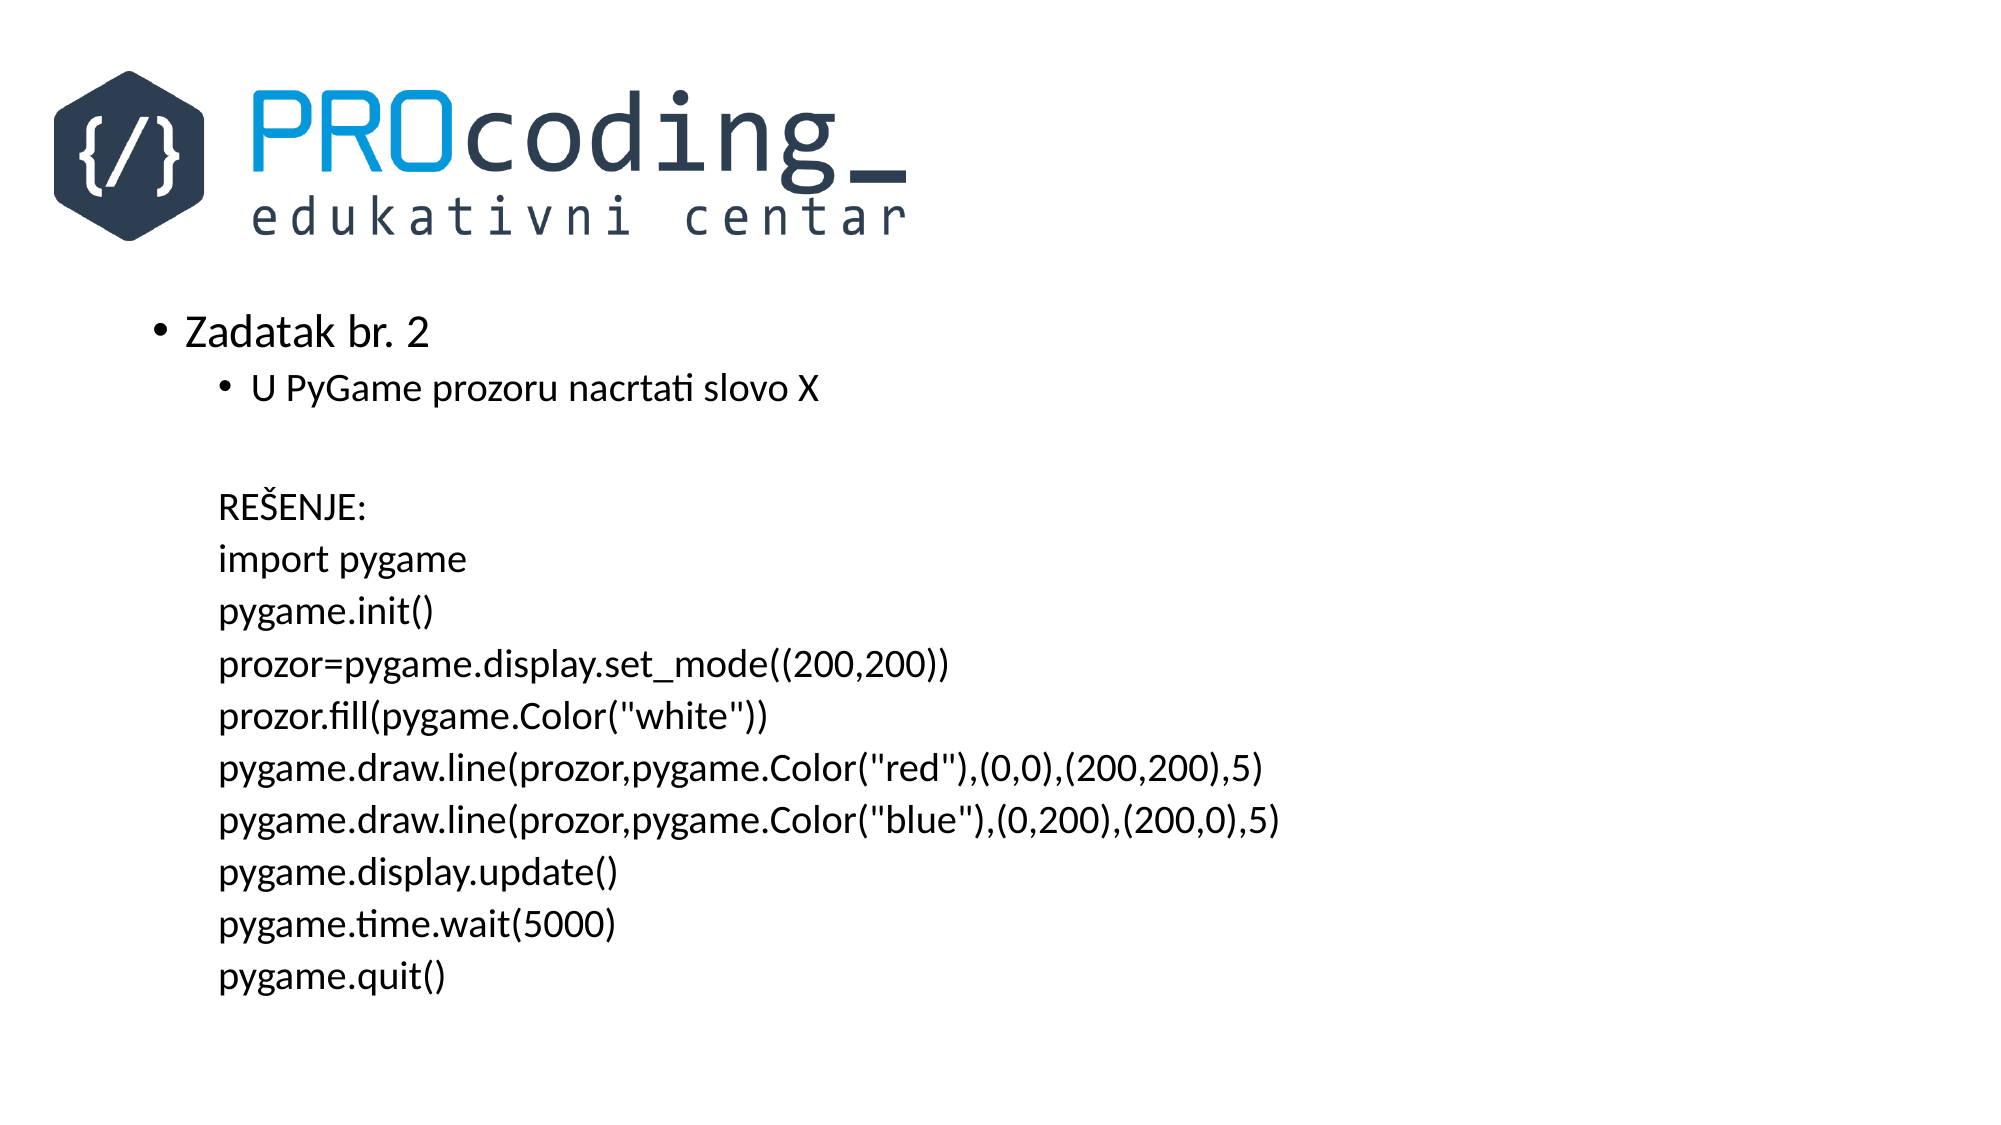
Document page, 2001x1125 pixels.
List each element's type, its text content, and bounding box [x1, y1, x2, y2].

picture [54, 71, 906, 241]
list Zadatak br. 2 U PyGame prozoru nacrtati slovo X REŠENJE: import pygame pygame.init() prozor=pygame.display.set_mode((200,200)) prozor.fill(pygame.Color("white")) pygame.draw.line(prozor,pygame.Color("red"),(0,0),(200,200),5) pygame.draw.line(prozor,pygame.Color("blue"),(0,200),(200,0),5) pygame.display.update() pygame.time.wait(5000) pygame.quit() [137, 299, 1863, 1014]
